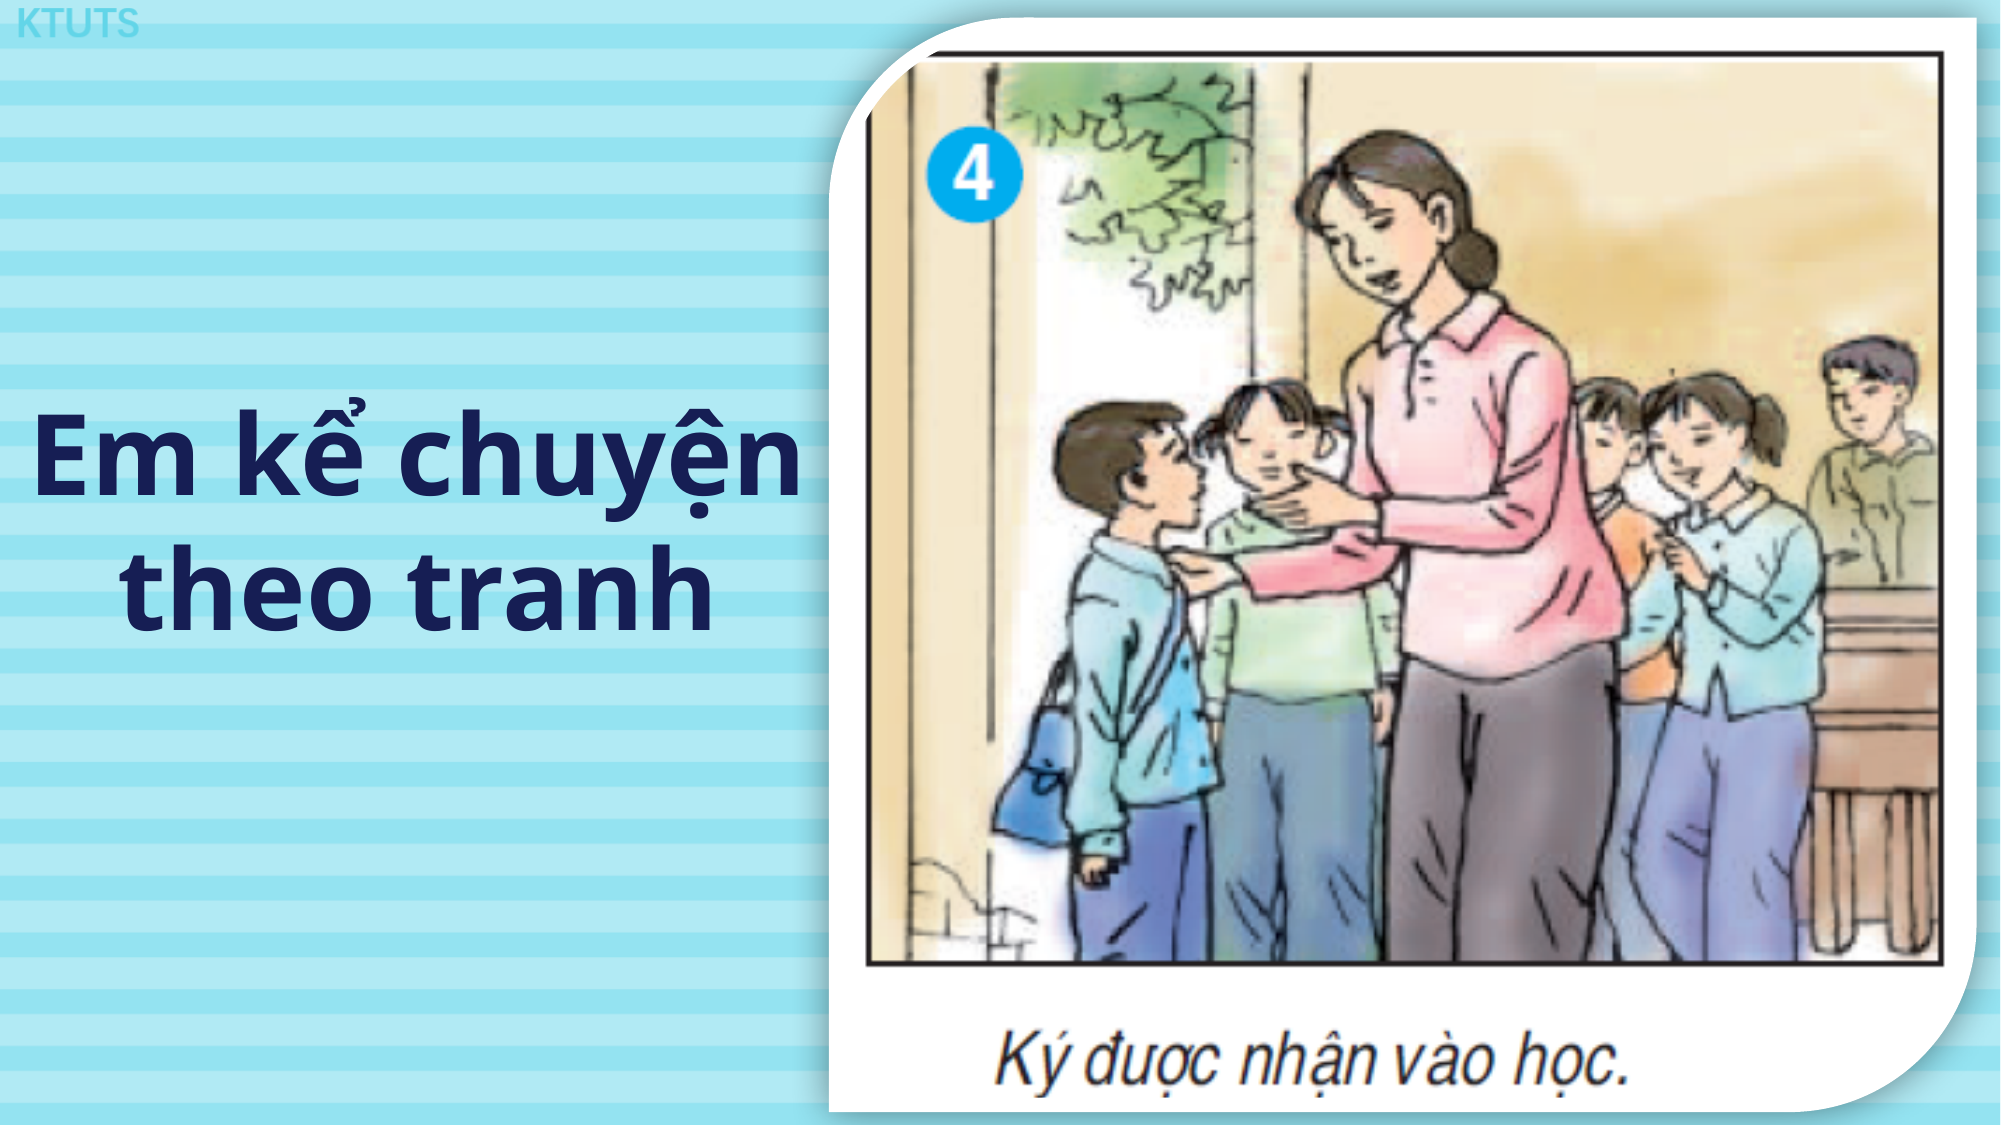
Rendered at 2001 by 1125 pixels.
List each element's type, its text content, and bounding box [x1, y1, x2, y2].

text_box Em kể chuyện theo tranh [0, 375, 801, 661]
picture [0, 0, 2001, 1125]
